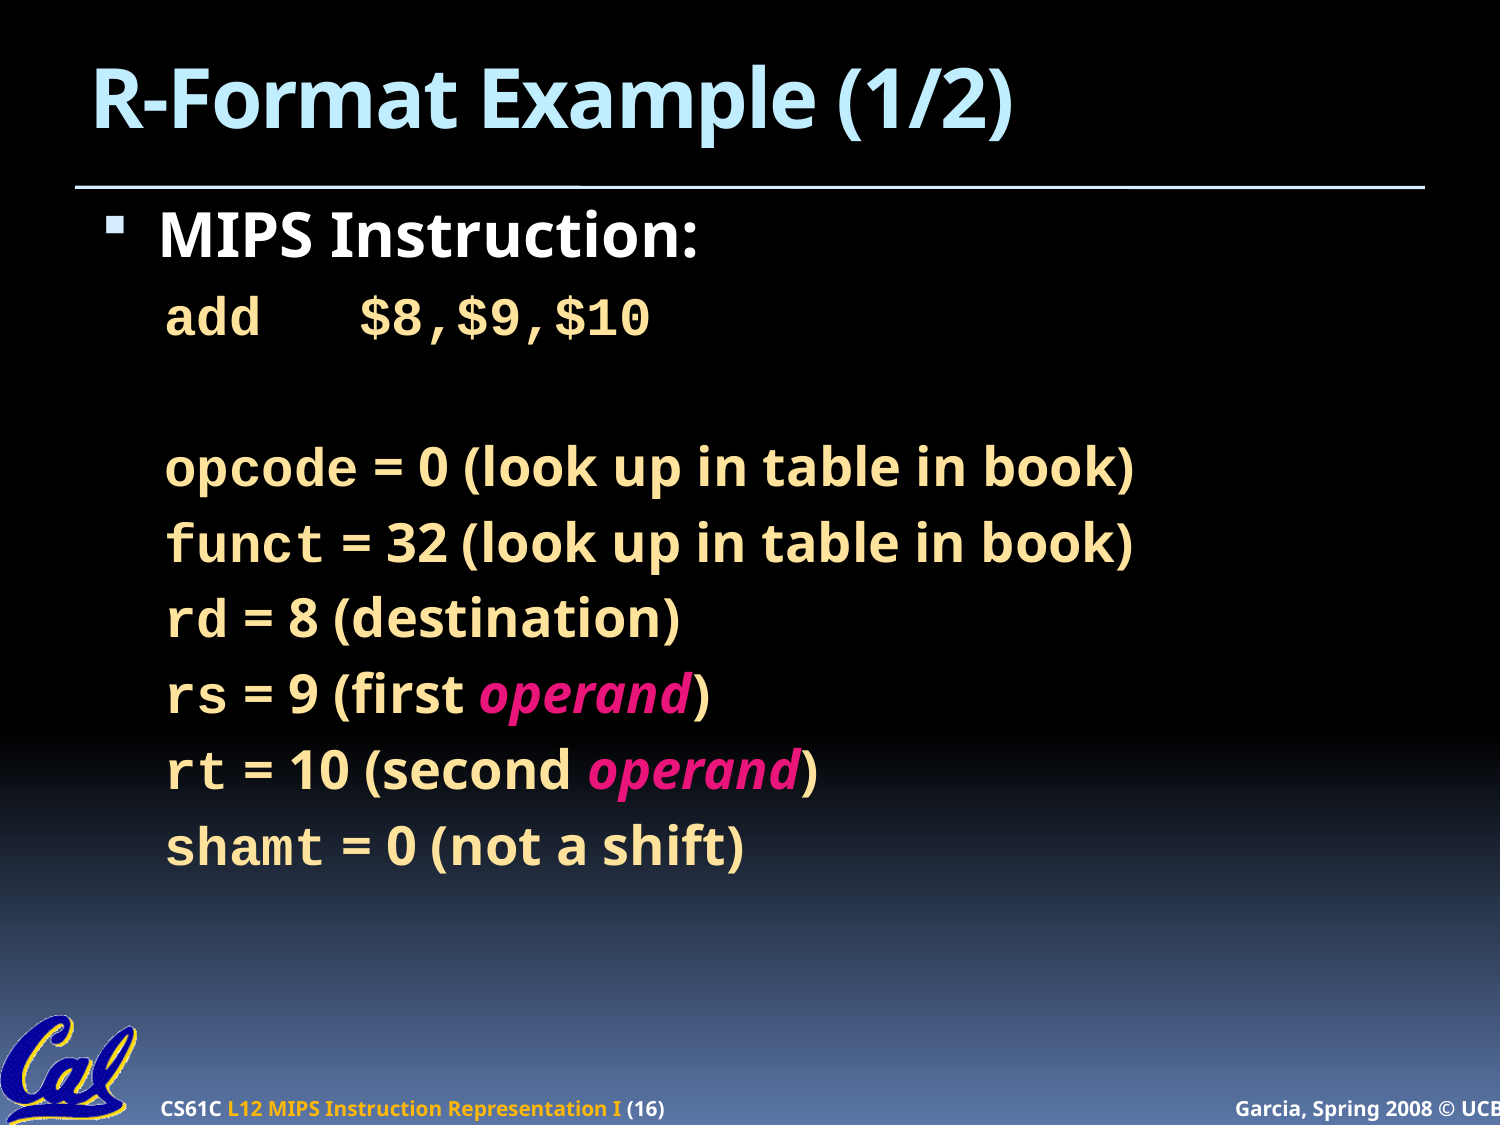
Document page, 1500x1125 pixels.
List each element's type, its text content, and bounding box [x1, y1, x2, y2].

picture [0, 1015, 140, 1125]
title R-Format Example (1/2) [75, 37, 1425, 188]
list MIPS Instruction: add $8,$9,$10 opcode = 0 (look up in table in book) funct = 32 (look up in table in book) rd = 8 (destination) rs = 9 (first operand) rt = 10 (second operand) shamt = 0 (not a shift) [74, 187, 1363, 959]
